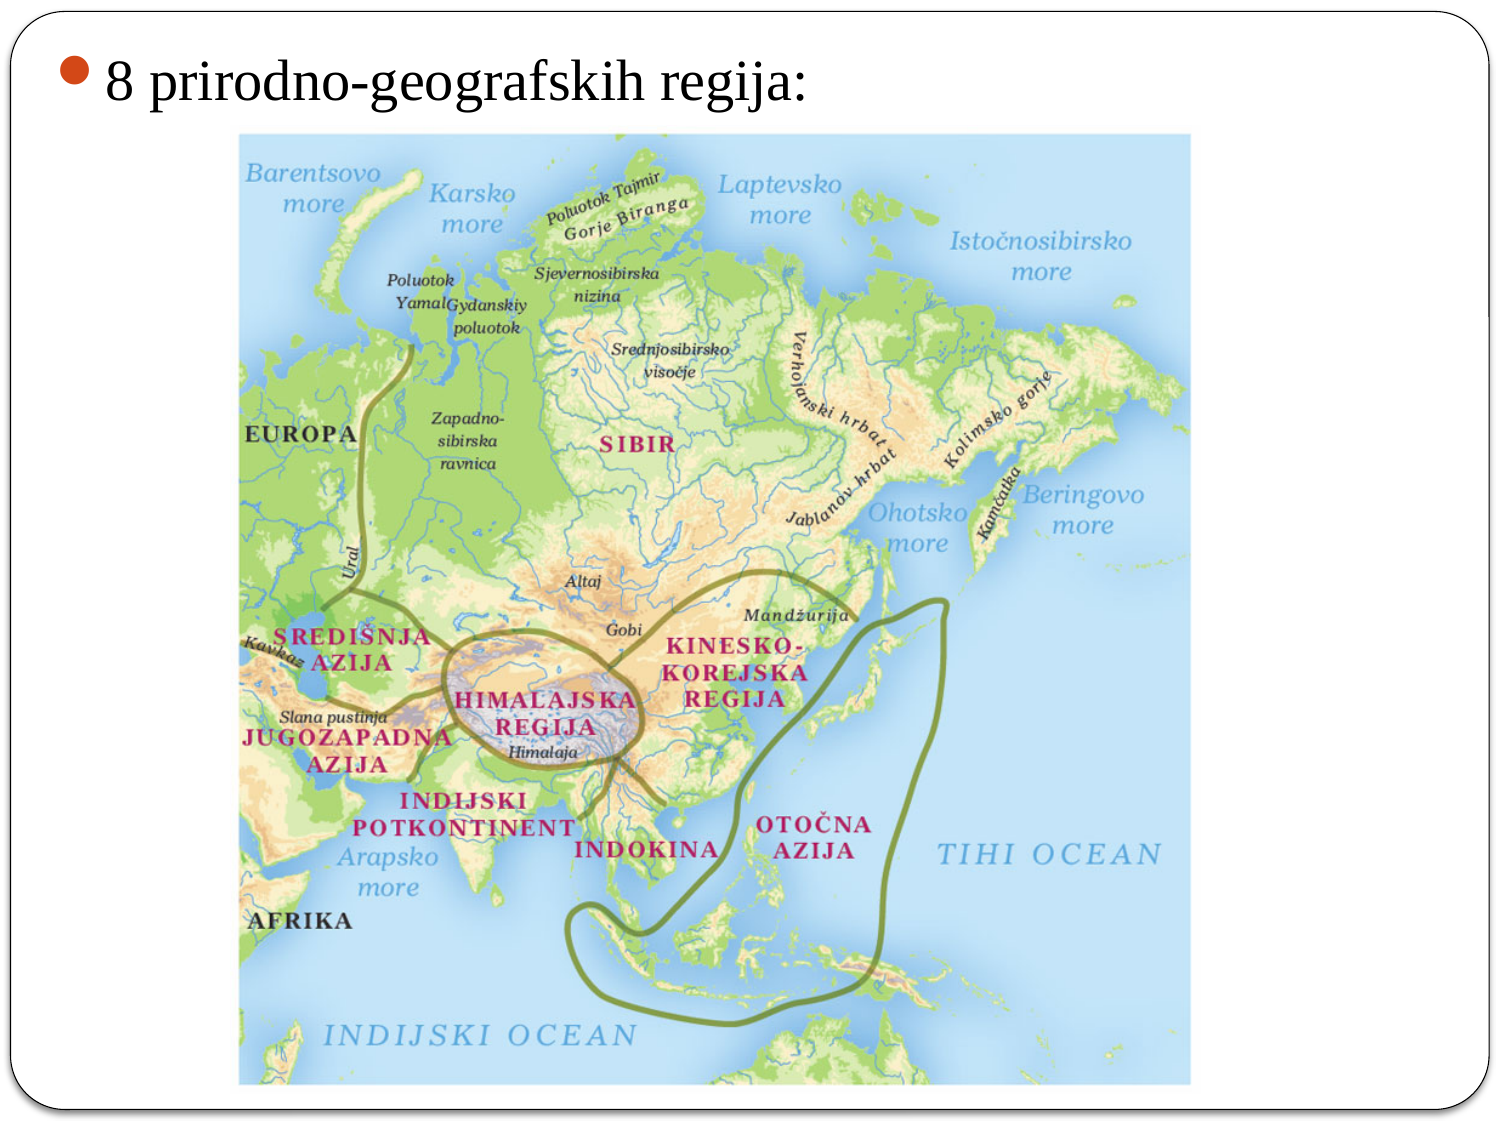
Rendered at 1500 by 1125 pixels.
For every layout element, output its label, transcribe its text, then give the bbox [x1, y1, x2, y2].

list 8 prirodno-geografskih regija: [41, 0, 1425, 988]
picture [229, 125, 1201, 1095]
